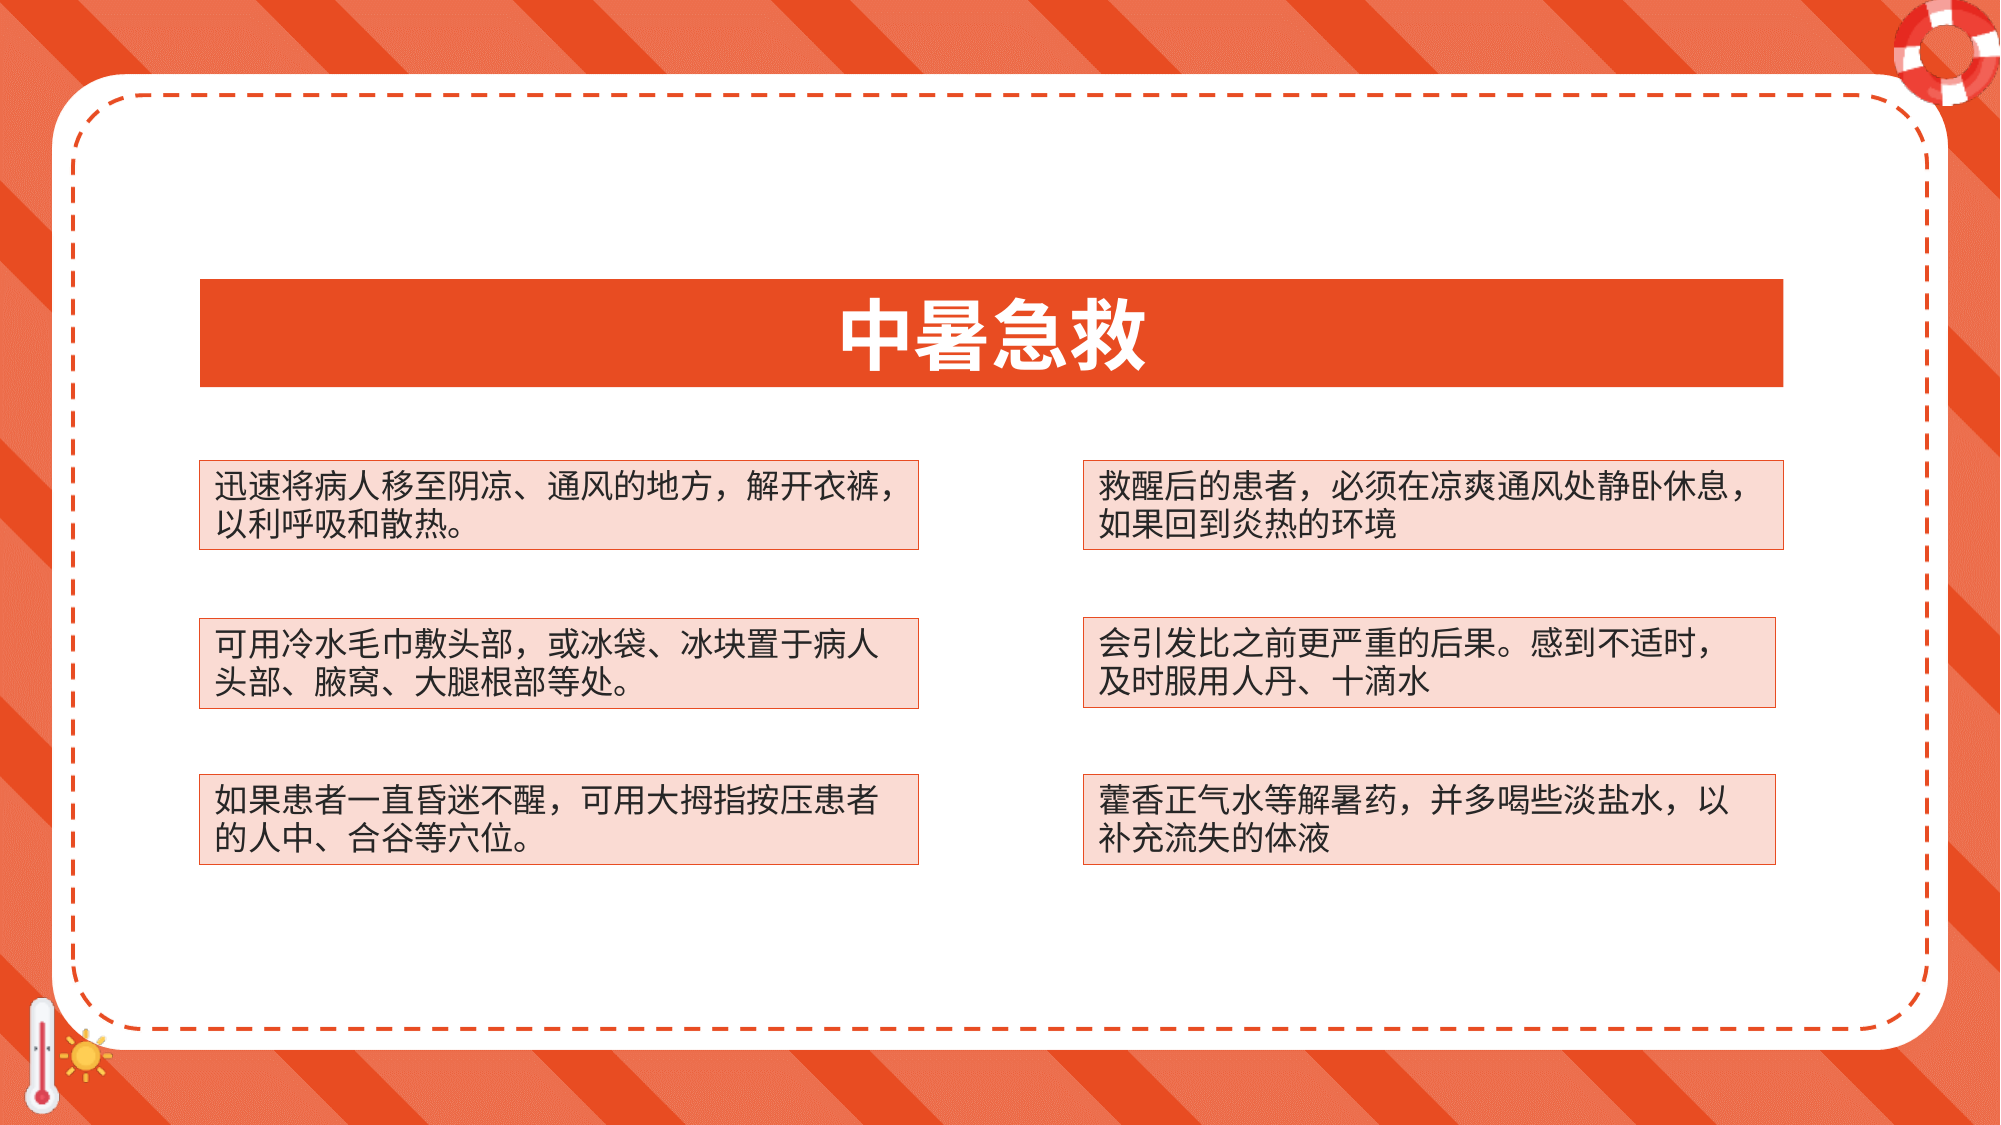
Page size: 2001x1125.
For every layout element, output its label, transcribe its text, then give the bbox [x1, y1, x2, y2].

text_box 救醒后的患者，必须在凉爽通风处静卧休息，如果回到炎热的环境 [1083, 460, 1784, 550]
text_box 中暑急救 [200, 279, 1784, 388]
picture [0, 0, 2000, 1125]
text_box 藿香正气水等解暑药，并多喝些淡盐水，以补充流失的体液 [1083, 774, 1776, 865]
text_box 如果患者一直昏迷不醒，可用大拇指按压患者的人中、合谷等穴位。 [199, 774, 919, 865]
text_box 会引发比之前更严重的后果。感到不适时，及时服用人丹、十滴水 [1083, 617, 1776, 708]
text_box 可用冷水毛巾敷头部，或冰袋、冰块置于病人头部、腋窝、大腿根部等处。 [199, 618, 919, 709]
text_box 迅速将病人移至阴凉、通风的地方，解开衣裤，以利呼吸和散热。 [199, 460, 919, 550]
